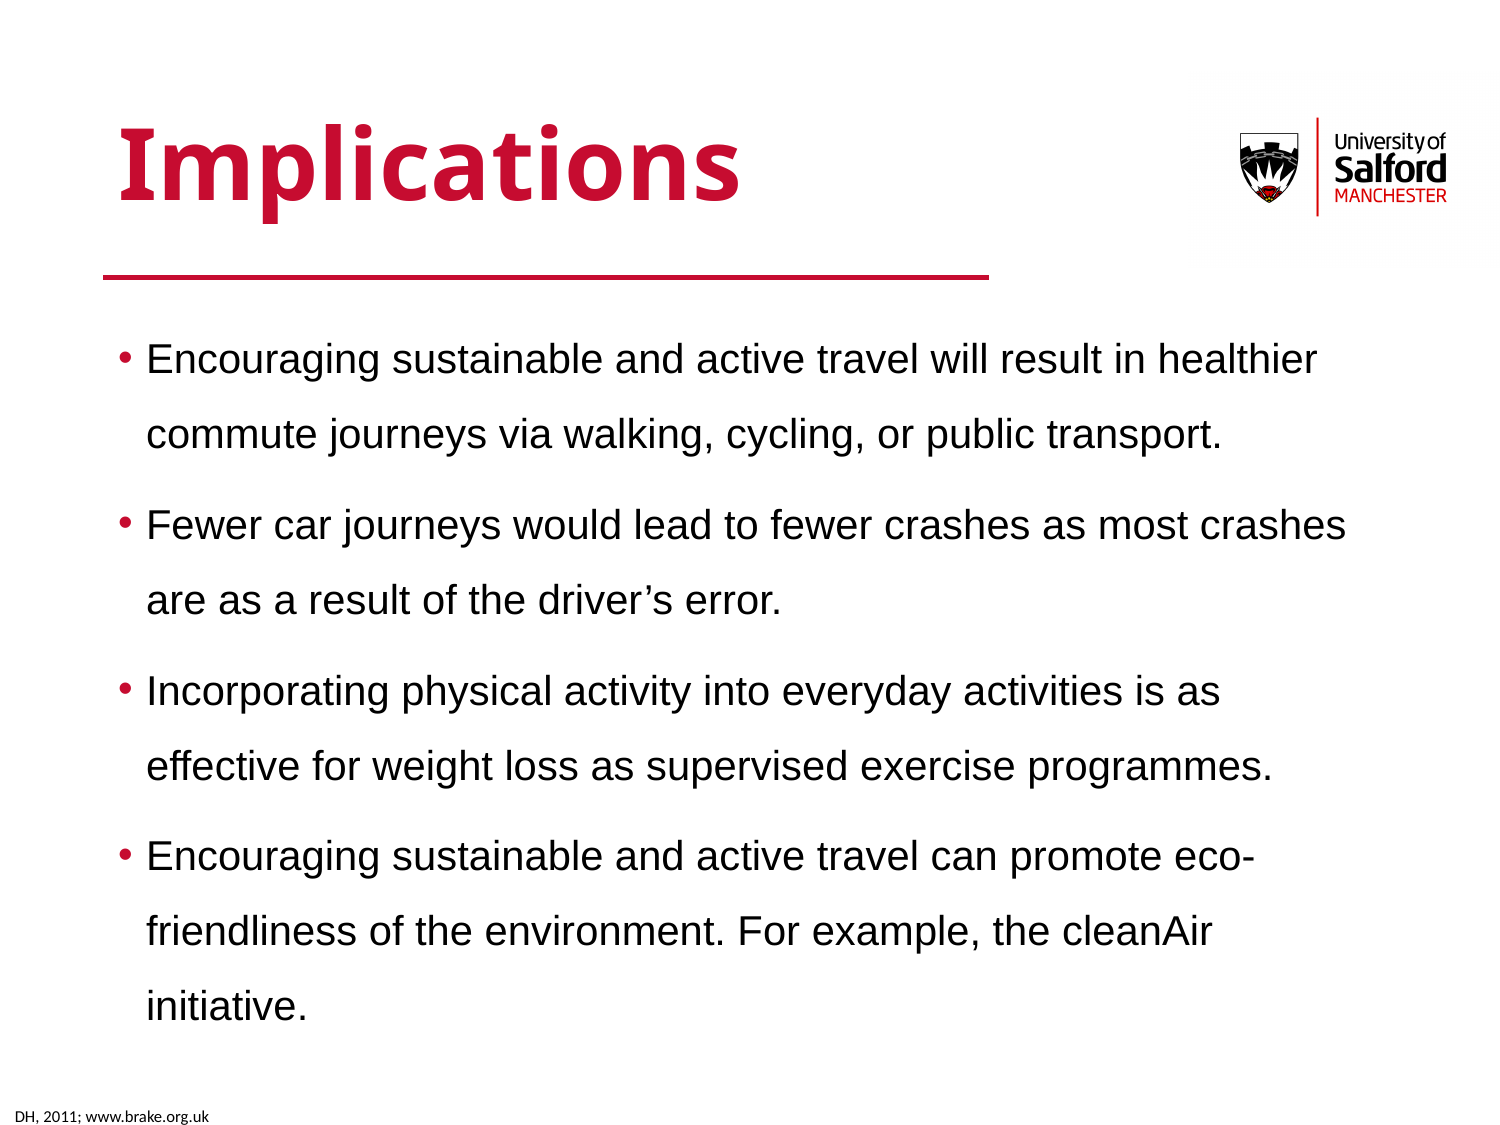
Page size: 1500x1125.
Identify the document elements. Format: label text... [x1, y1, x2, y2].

text_box DH, 2011; www.brake.org.uk [0, 1098, 659, 1125]
list Encouraging sustainable and active travel will result in healthier commute journeys via walking, cycling, or public transport. Fewer car journeys would lead to fewer crashes as most crashes are as a result of the driver’s error. Incorporating physical activity into everyday activities is as effective for weight loss as supervised exercise programmes. Encouraging sustainable and active travel can promote eco-friendliness of the environment. For example, the cleanAir initiative. [103, 299, 1397, 1014]
title Implications [103, 59, 1193, 278]
picture [1193, 71, 1500, 268]
